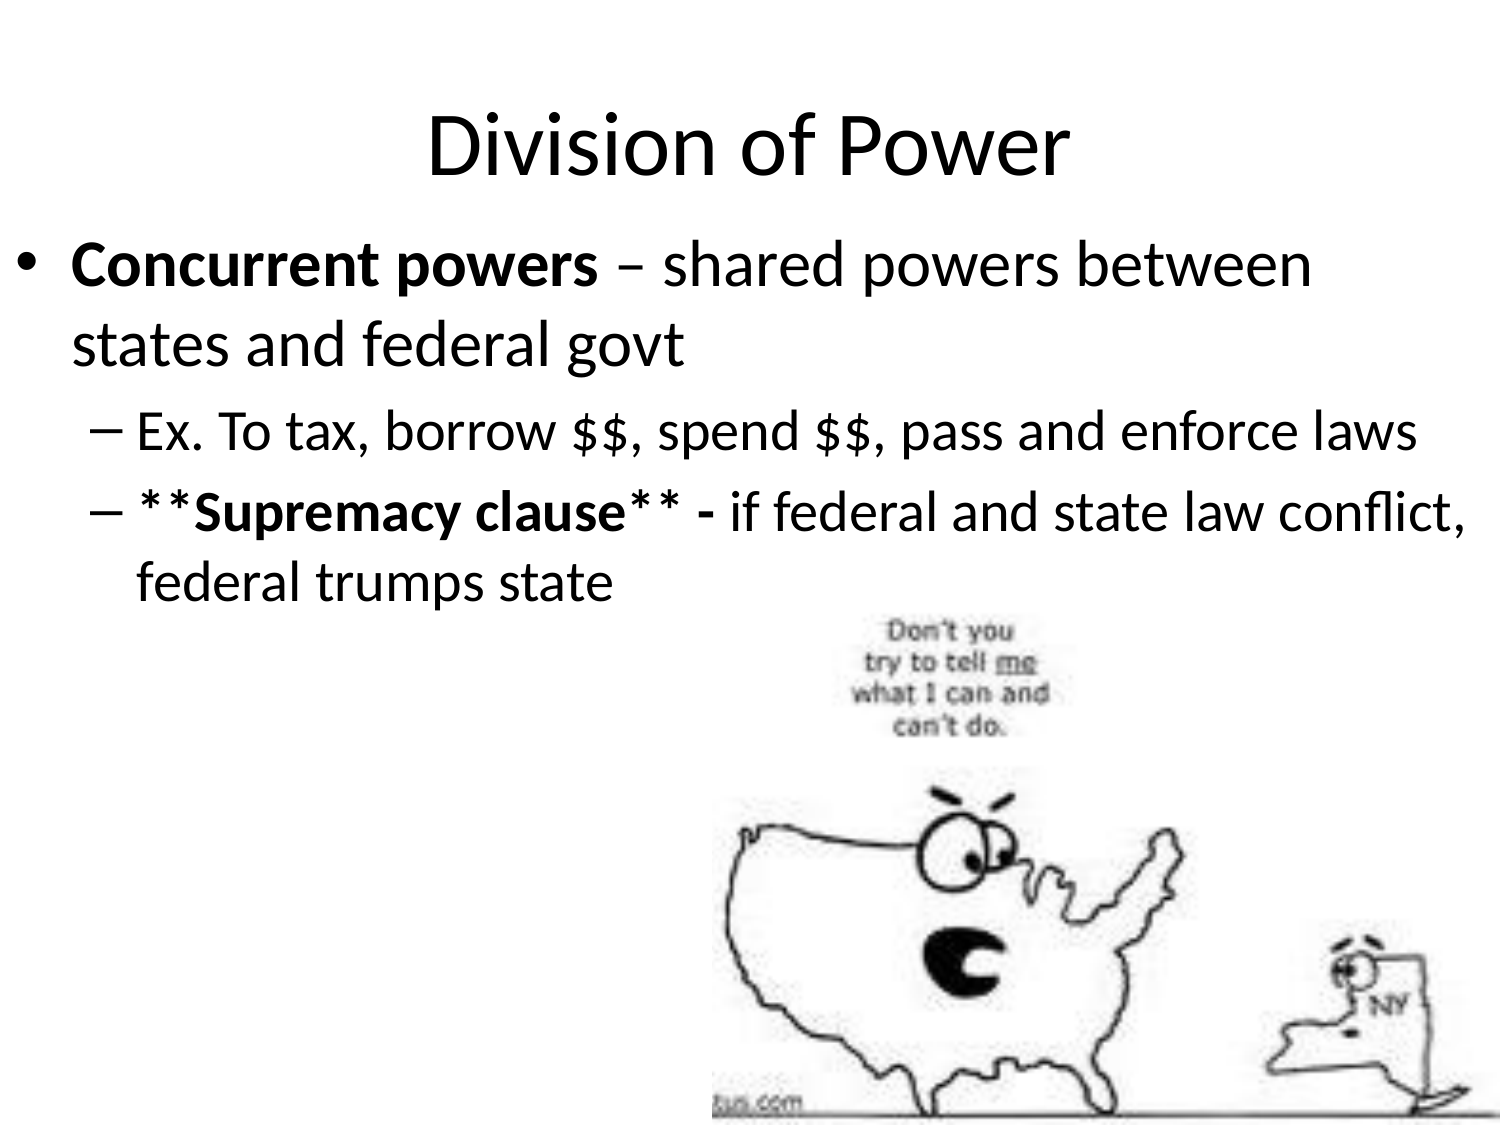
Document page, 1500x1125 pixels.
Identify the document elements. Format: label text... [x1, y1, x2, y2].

list Concurrent powers – shared powers between states and federal govt Ex. To tax, borrow $$, spend $$, pass and enforce laws **Supremacy clause** - if federal and state law conflict, federal trumps state [0, 212, 1500, 1100]
picture [712, 585, 1500, 1125]
title Division of Power [75, 45, 1425, 212]
